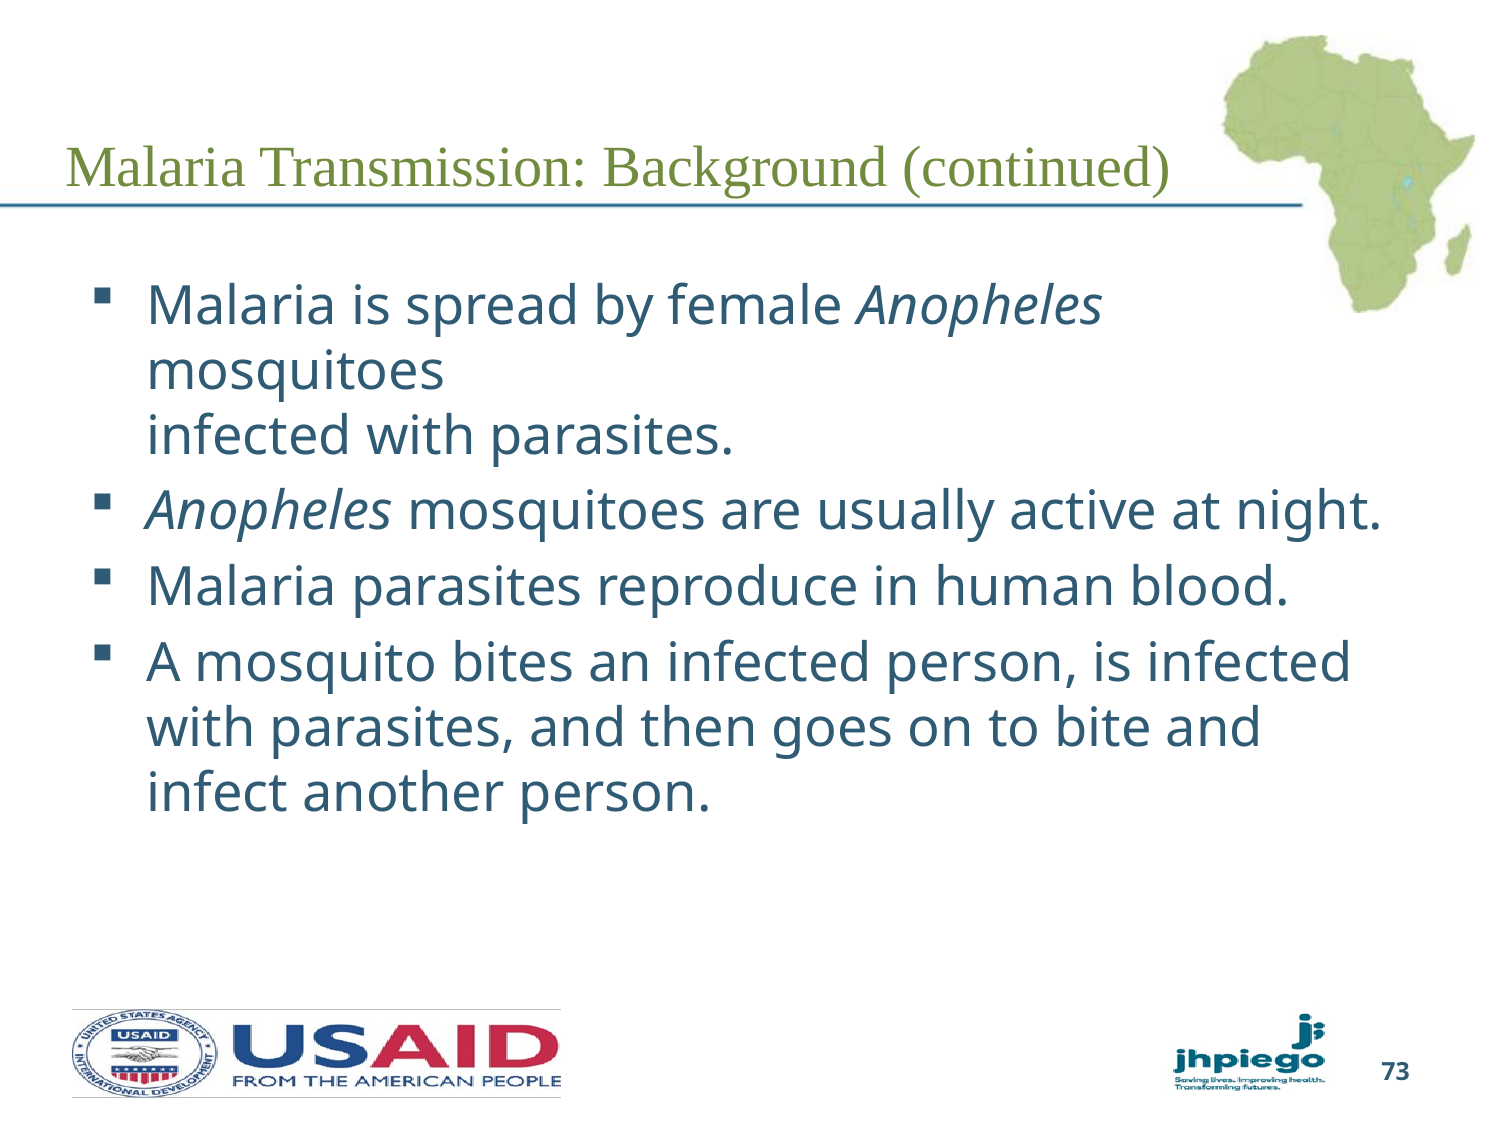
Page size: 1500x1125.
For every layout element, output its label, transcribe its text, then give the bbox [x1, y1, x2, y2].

slide_number 73 [1074, 1042, 1425, 1103]
title Malaria Transmission: Background (continued) [50, 37, 1263, 206]
list Malaria is spread by female Anopheles mosquitoes infected with parasites. Anopheles mosquitoes are usually active at night. Malaria parasites reproduce in human blood. A mosquito bites an infected person, is infected with parasites, and then goes on to bite and infect another person. [75, 262, 1425, 975]
picture [0, 35, 1475, 313]
picture [72, 999, 1350, 1105]
